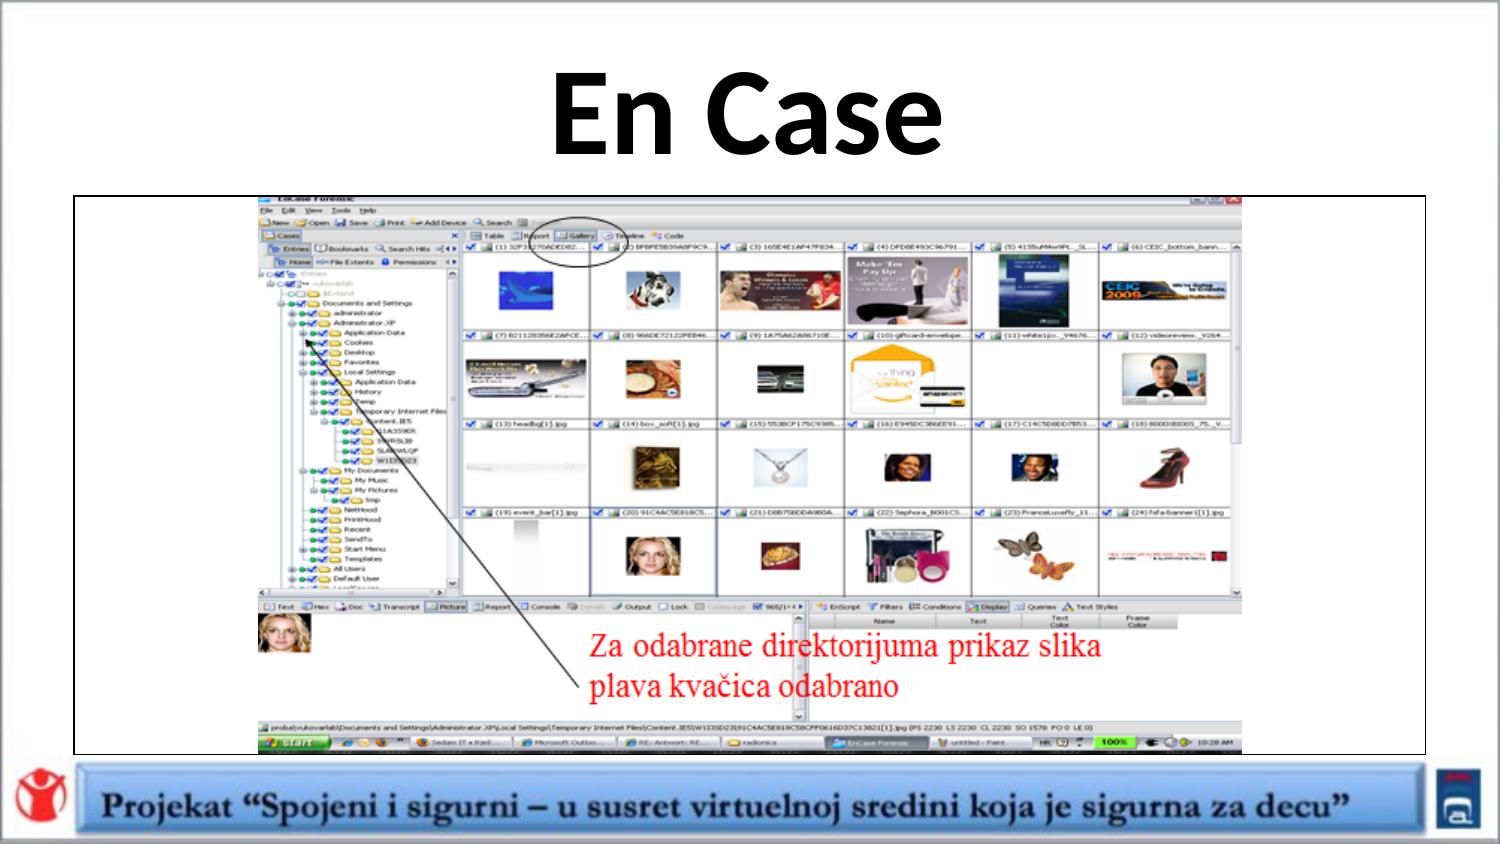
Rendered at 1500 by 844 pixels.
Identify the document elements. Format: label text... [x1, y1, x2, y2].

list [74, 196, 1426, 754]
picture [0, 0, 1500, 844]
title En Case [21, 33, 1474, 175]
